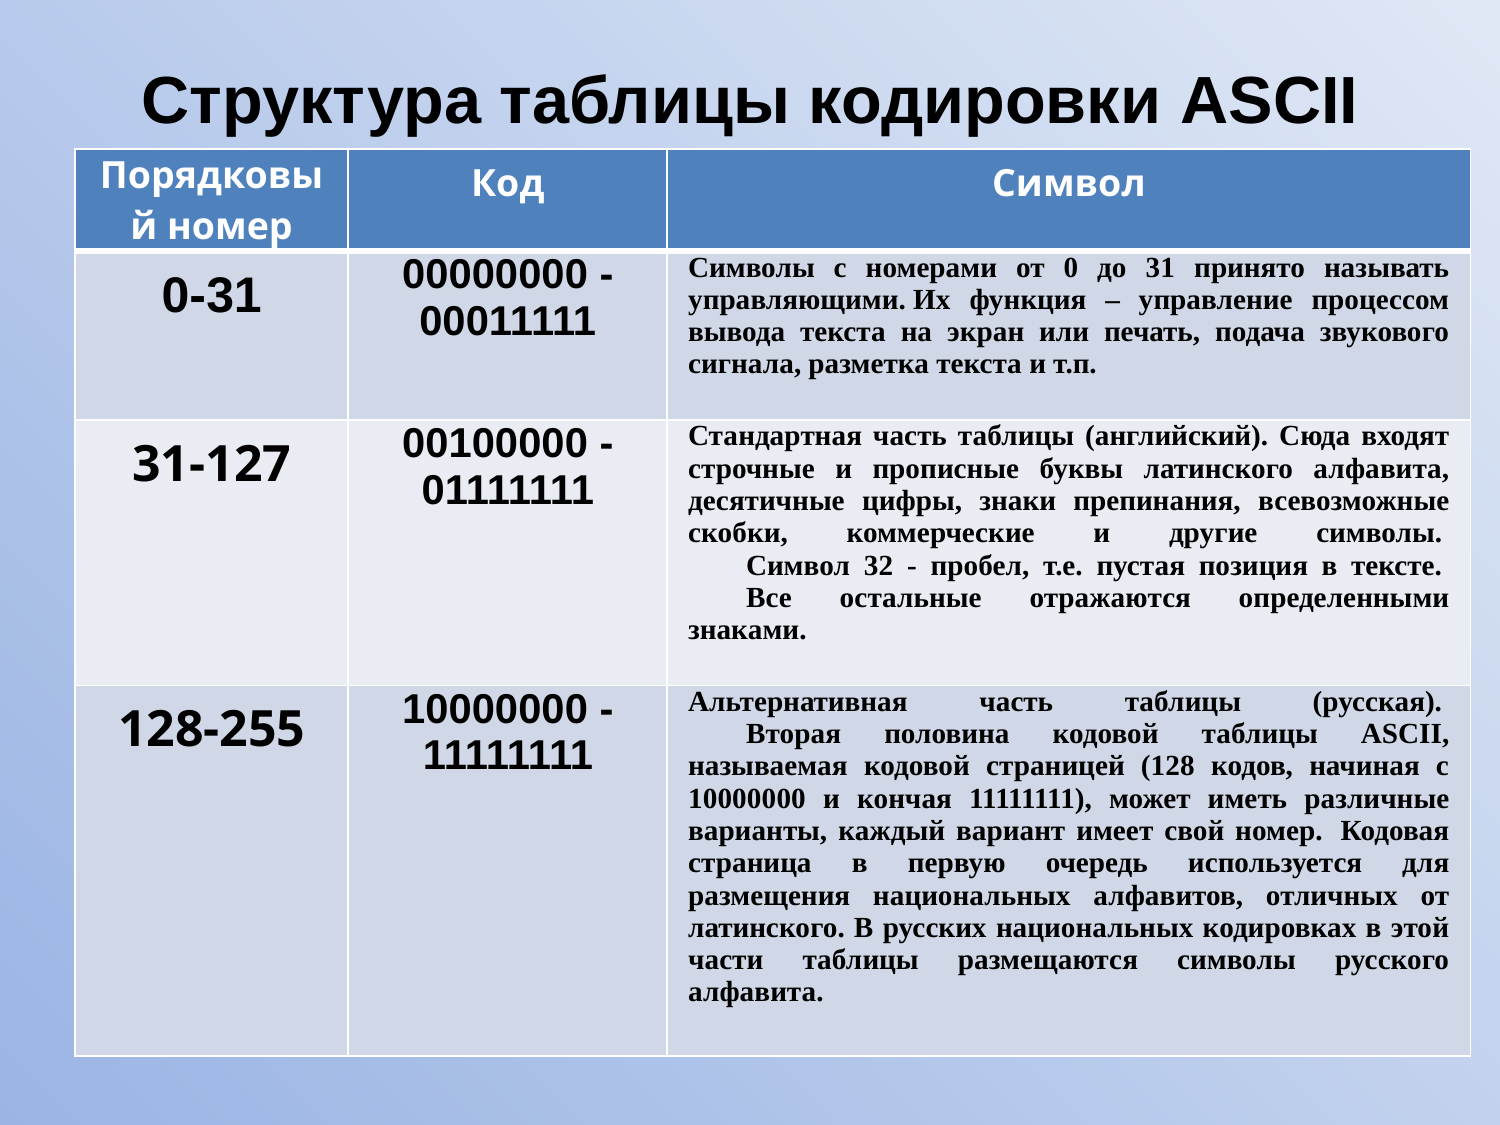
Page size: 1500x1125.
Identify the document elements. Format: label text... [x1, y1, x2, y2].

table_cell 128-255 [76, 686, 347, 1055]
table_cell 00100000 - 01111111 [349, 421, 666, 685]
table_cell Альтернативная часть таблицы (русская). Вторая половина кодовой таблицы ASCII, называемая кодовой страницей (128 кодов, начиная с 10000000 и кончая 11111111), может иметь различные варианты, каждый вариант имеет свой номер. Кодовая страница в первую очередь используется для размещения национальных алфавитов, отличных от латинского. В русских национальных кодировках в этой части таблицы размещаются символы русского алфавита. [668, 686, 1470, 1055]
table_cell 0-31 [76, 254, 347, 419]
table_header Порядковый номер [76, 150, 347, 248]
table_cell 10000000 - 11111111 [349, 686, 666, 1055]
table_cell Стандартная часть таблицы (английский). Сюда входят строчные и прописные буквы латинского алфавита, десятичные цифры, знаки препинания, всевозможные скобки, коммерческие и другие символы. Символ 32 - пробел, т.е. пустая позиция в тексте. Все остальные отражаются определенными знаками. [668, 421, 1470, 685]
table_header Код [349, 150, 666, 248]
title Структура таблицы кодировки ASCII [75, 45, 1425, 148]
table_cell 31-127 [76, 421, 347, 685]
table_header Символ [668, 150, 1470, 248]
table_cell 00000000 - 00011111 [349, 254, 666, 419]
table_cell Символы с номерами от 0 до 31 принято называть управляющими. Их функция – управление процессом вывода текста на экран или печать, подача звукового сигнала, разметка текста и т.п. [668, 254, 1470, 419]
